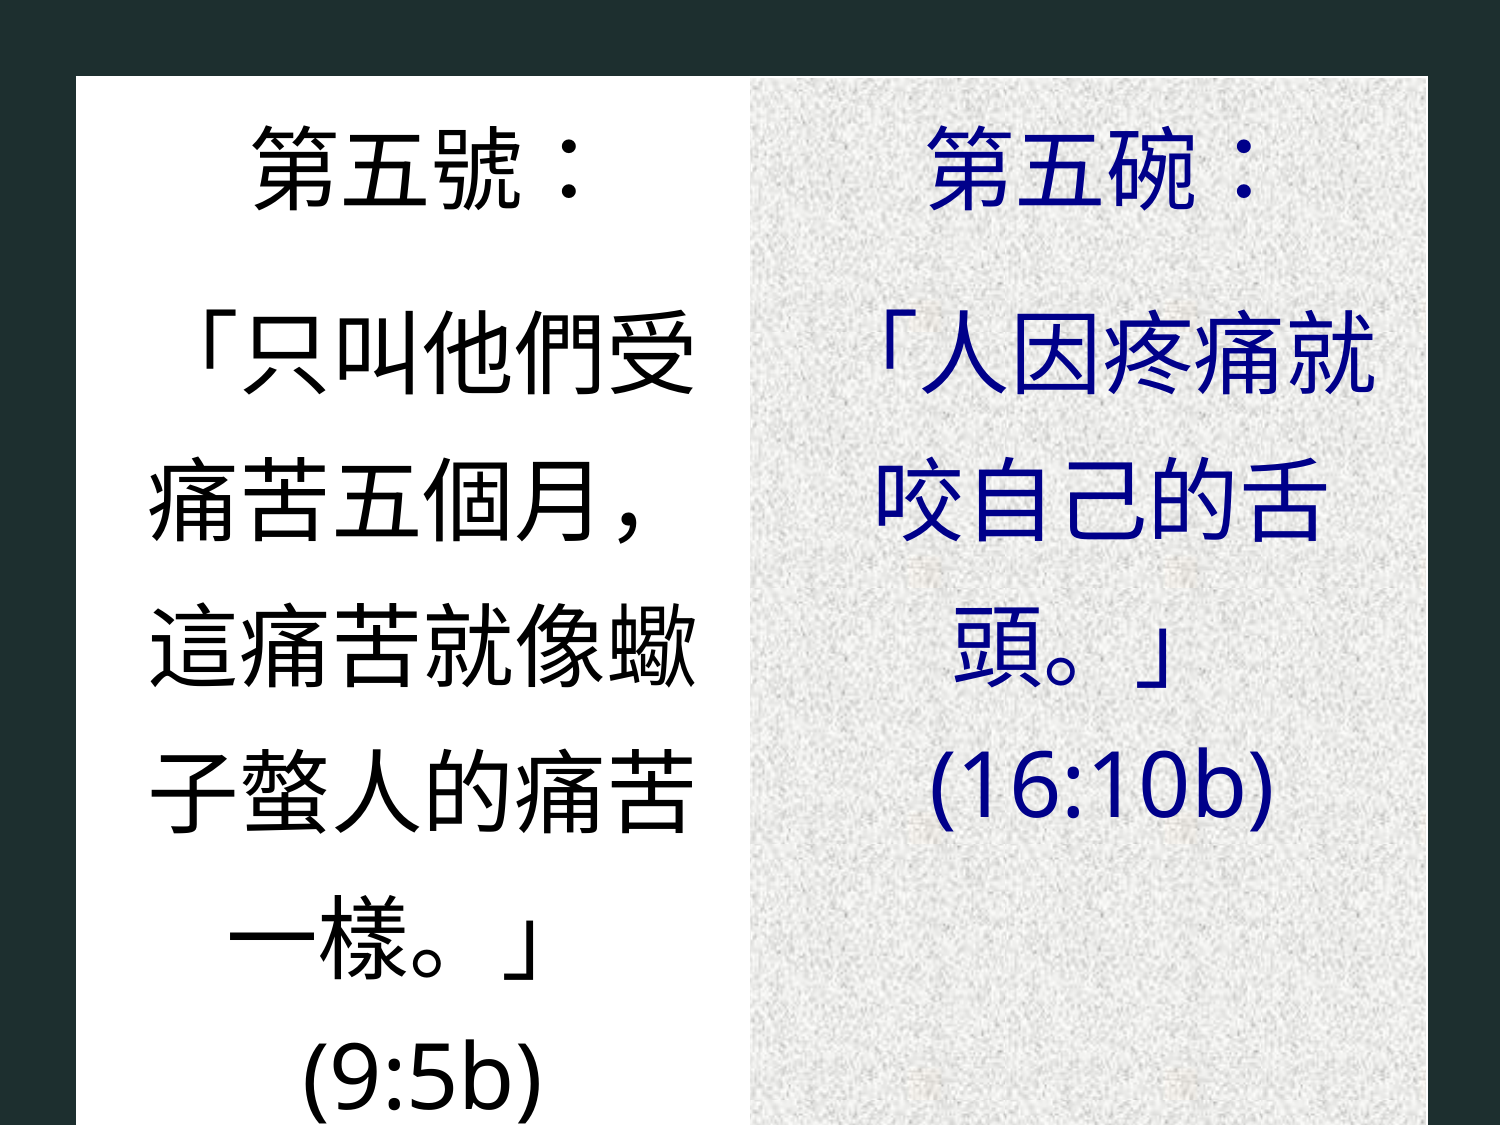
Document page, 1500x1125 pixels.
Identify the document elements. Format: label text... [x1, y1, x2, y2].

table_header 第五號： 「只叫他們受痛苦五個月，這痛苦就像蠍子螫人的痛苦一樣。」(9:5b) [78, 78, 748, 1125]
table_header 第五碗： 「人因疼痛就咬自己的舌頭。」(16:10b) [750, 78, 1426, 1125]
